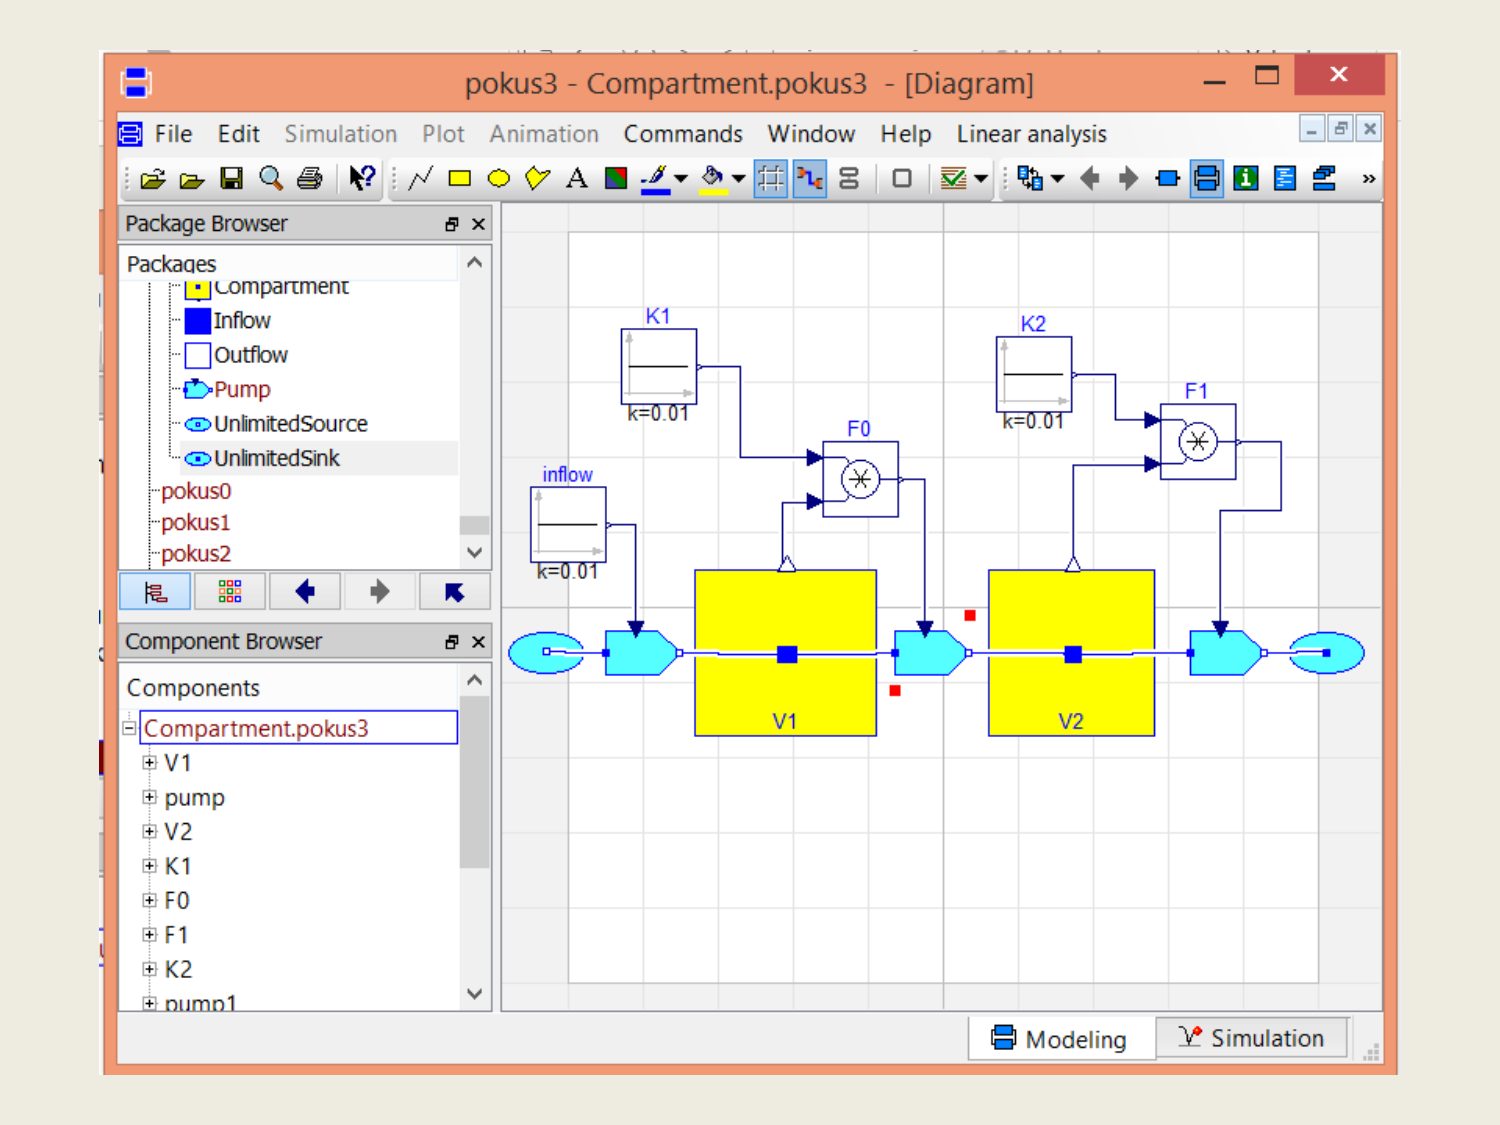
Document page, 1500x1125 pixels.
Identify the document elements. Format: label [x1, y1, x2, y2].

picture [98, 50, 1401, 1075]
